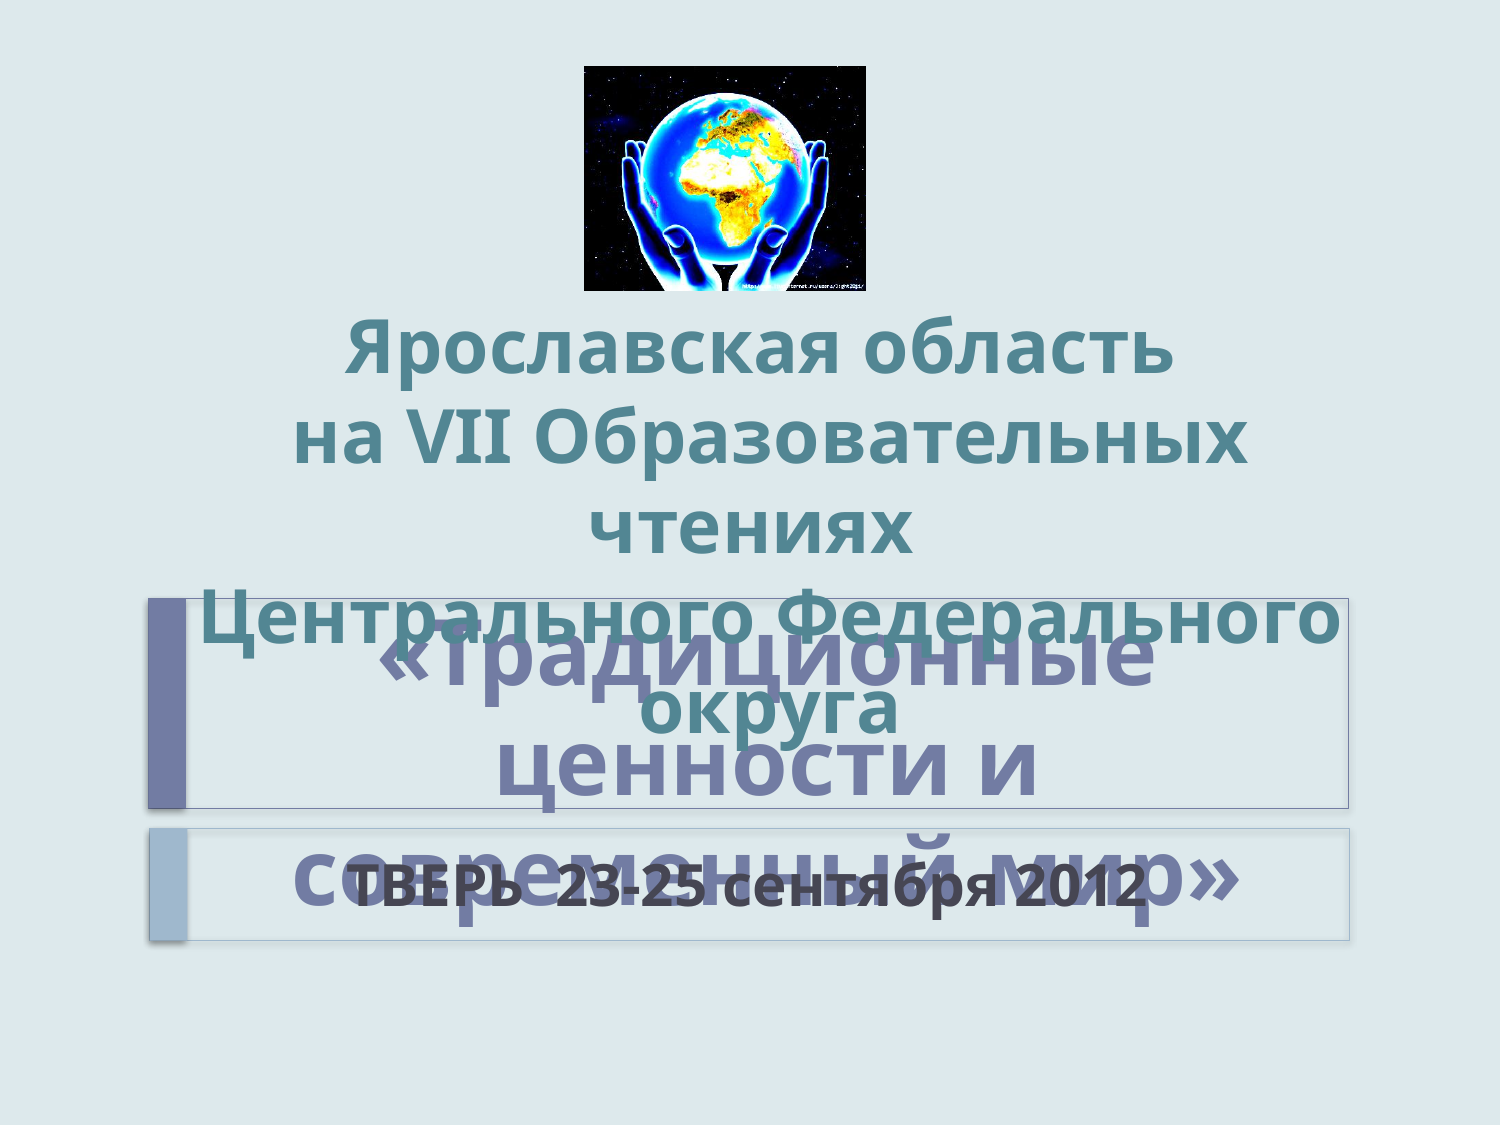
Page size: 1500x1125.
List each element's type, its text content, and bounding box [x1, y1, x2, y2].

text_box Ярославская область на VII Образовательных чтениях Центрального Федерального округа [138, 290, 1403, 756]
subtitle ТВЕРЬ 23-25 сентября 2012 [199, 840, 1326, 929]
picture [584, 66, 866, 292]
